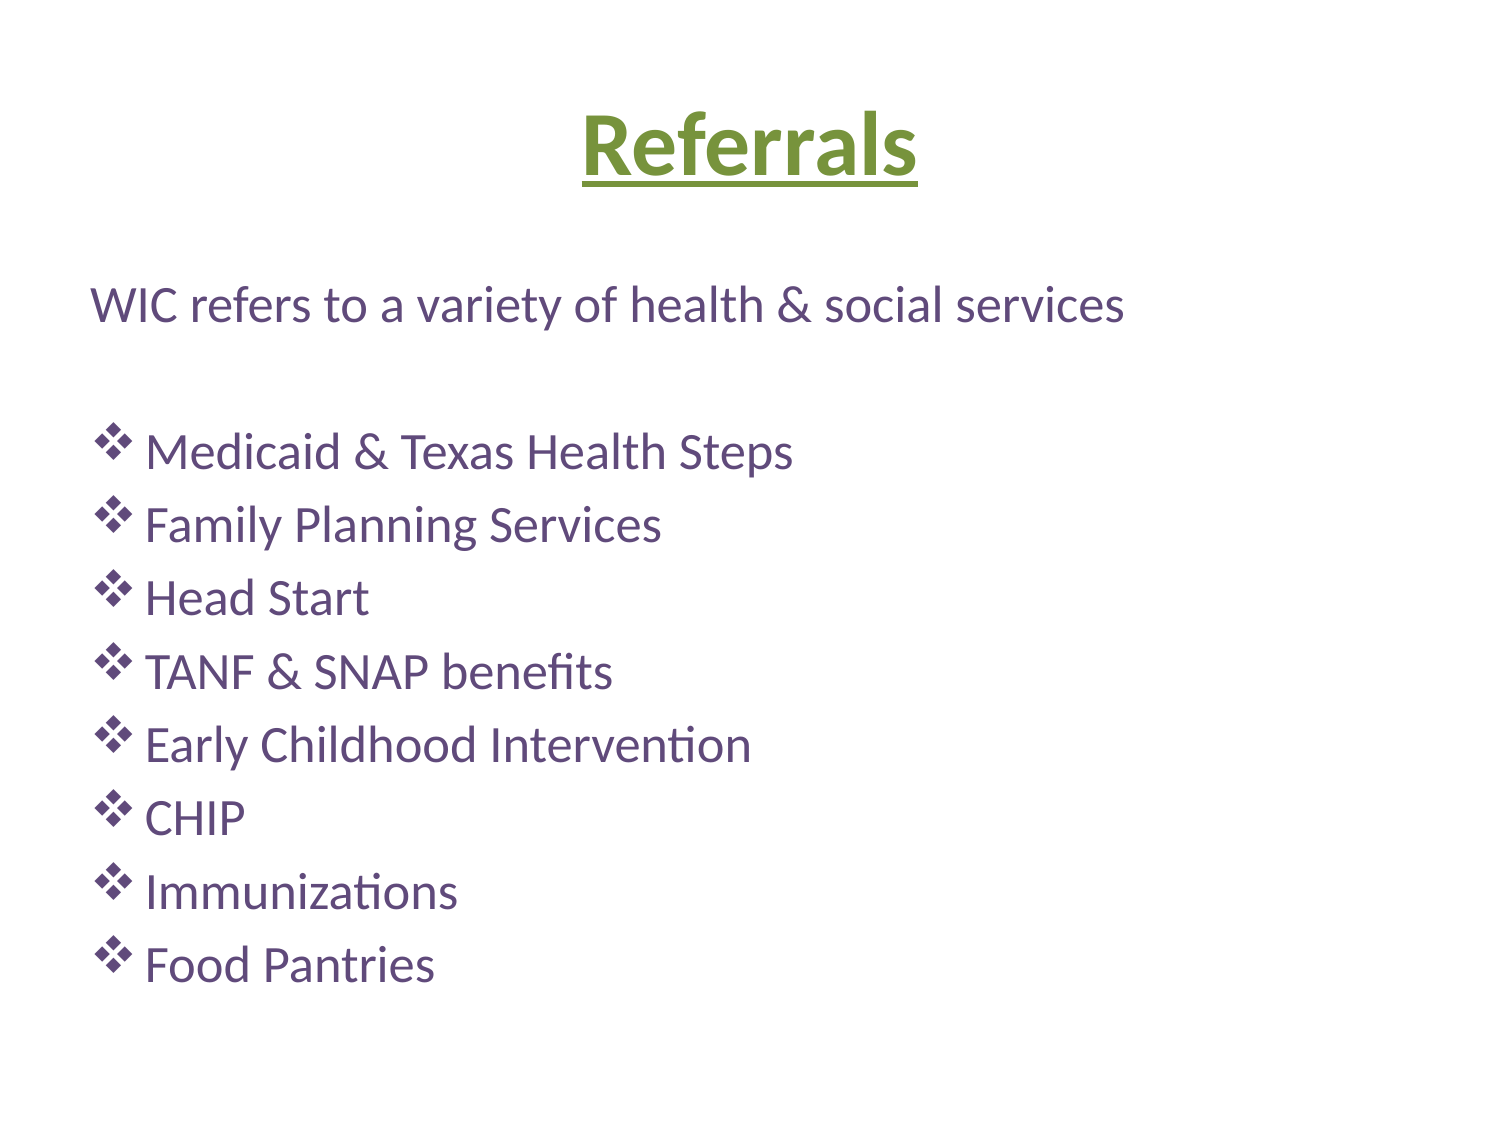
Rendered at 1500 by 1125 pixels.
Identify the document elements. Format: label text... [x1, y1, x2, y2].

list WIC refers to a variety of health & social services Medicaid & Texas Health Steps Family Planning Services Head Start TANF & SNAP benefits Early Childhood Intervention CHIP Immunizations Food Pantries [75, 262, 1425, 1005]
title Referrals [75, 45, 1425, 233]
